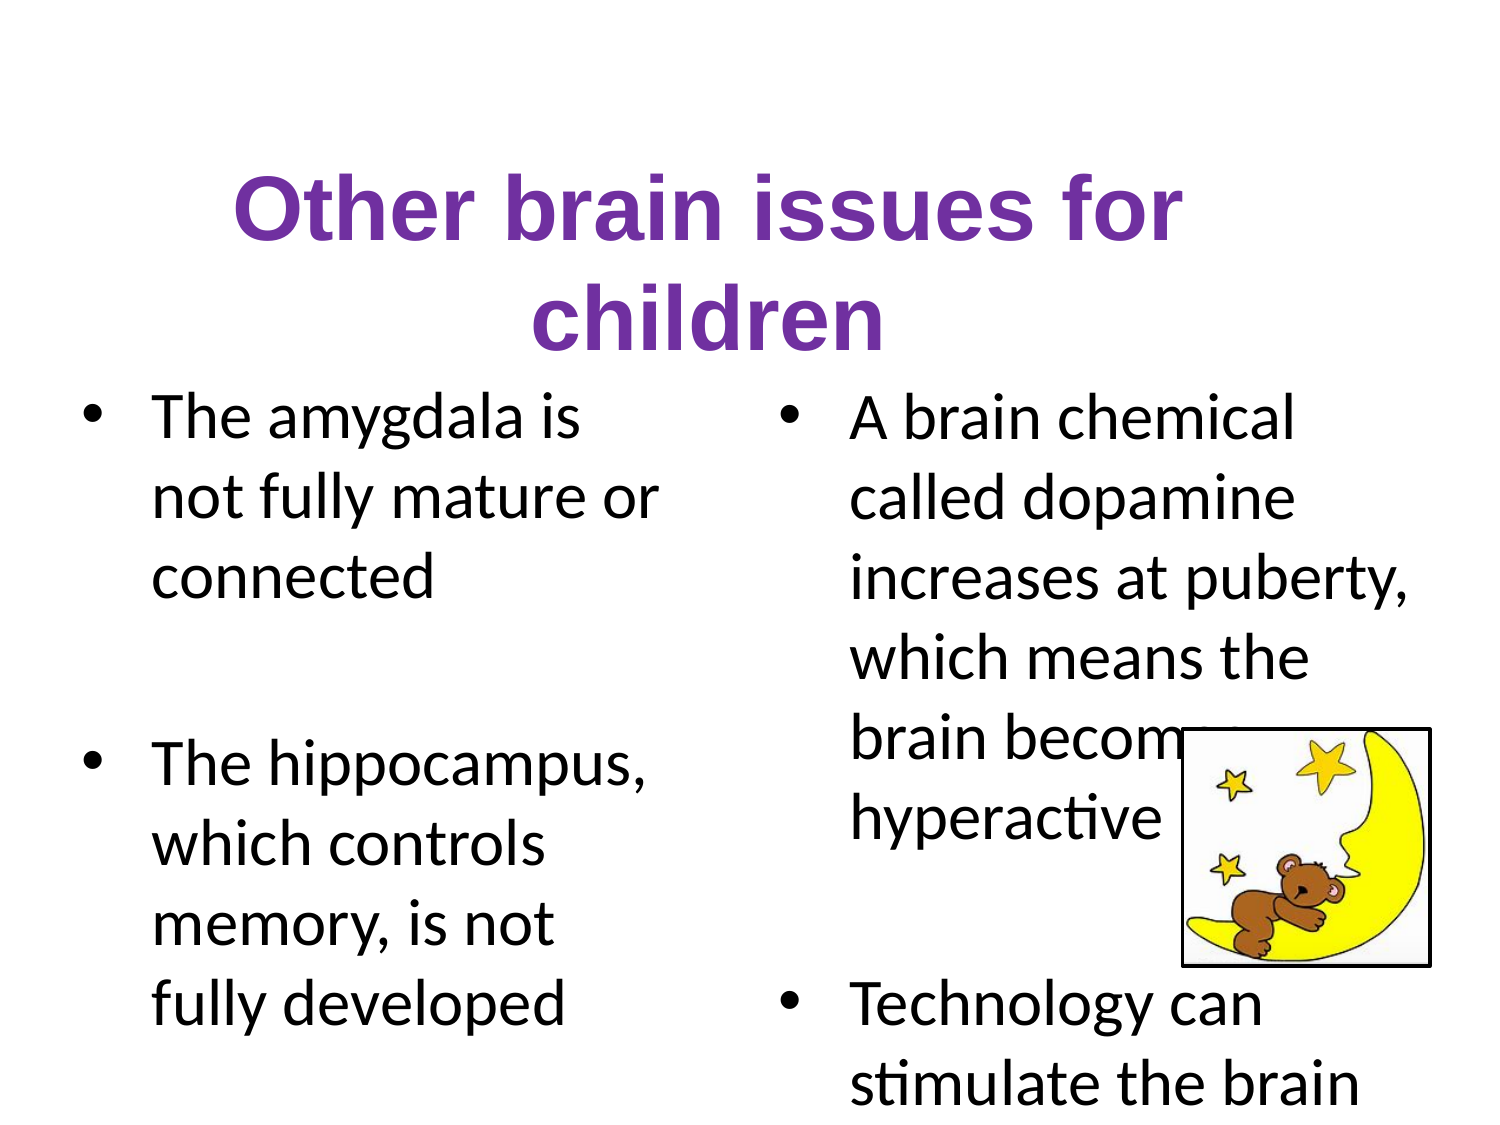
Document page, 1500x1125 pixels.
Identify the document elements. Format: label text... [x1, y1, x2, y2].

list The amygdala is not fully mature or connected The hippocampus, which controls memory, is not fully developed The neurons related to empathy and compassion are changing [61, 364, 700, 901]
list A brain chemical called dopamine increases at puberty, which means the brain becomes hyperactive Technology can stimulate the brain and reduce the quality of sleep [759, 365, 1457, 901]
title Other brain issues for children [61, 177, 1356, 341]
picture [1183, 730, 1429, 965]
